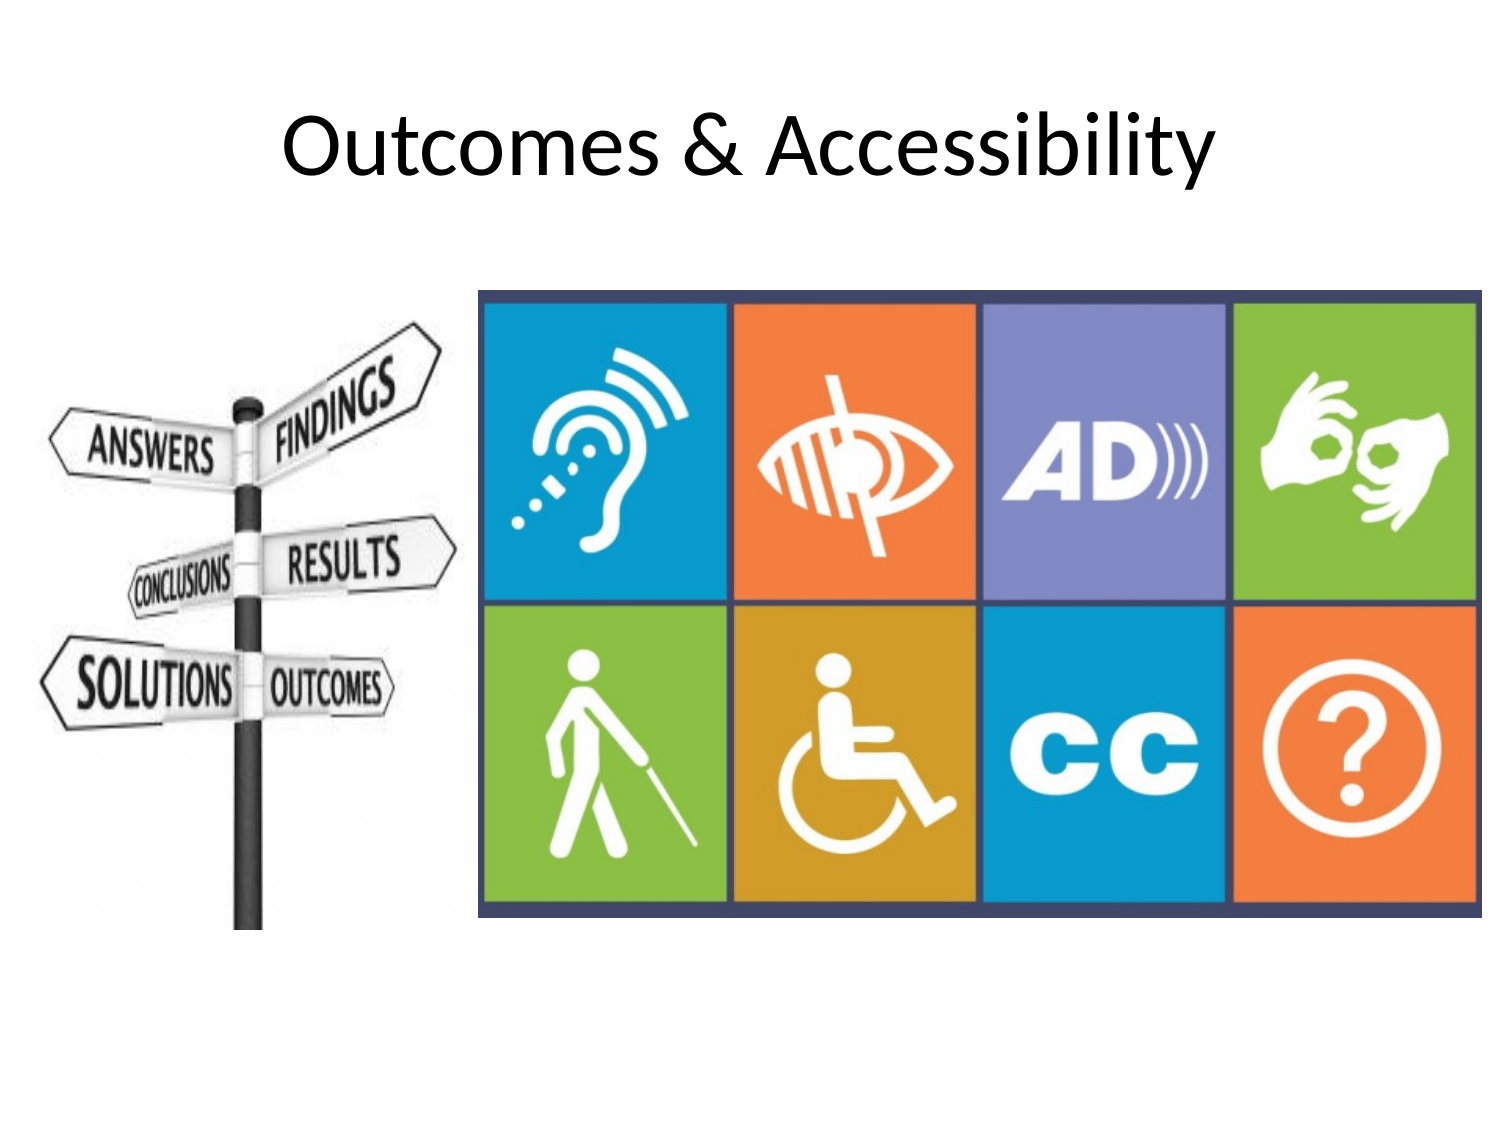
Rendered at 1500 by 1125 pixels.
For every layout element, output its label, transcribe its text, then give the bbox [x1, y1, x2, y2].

picture [13, 278, 1482, 930]
title Outcomes & Accessibility [75, 45, 1425, 233]
